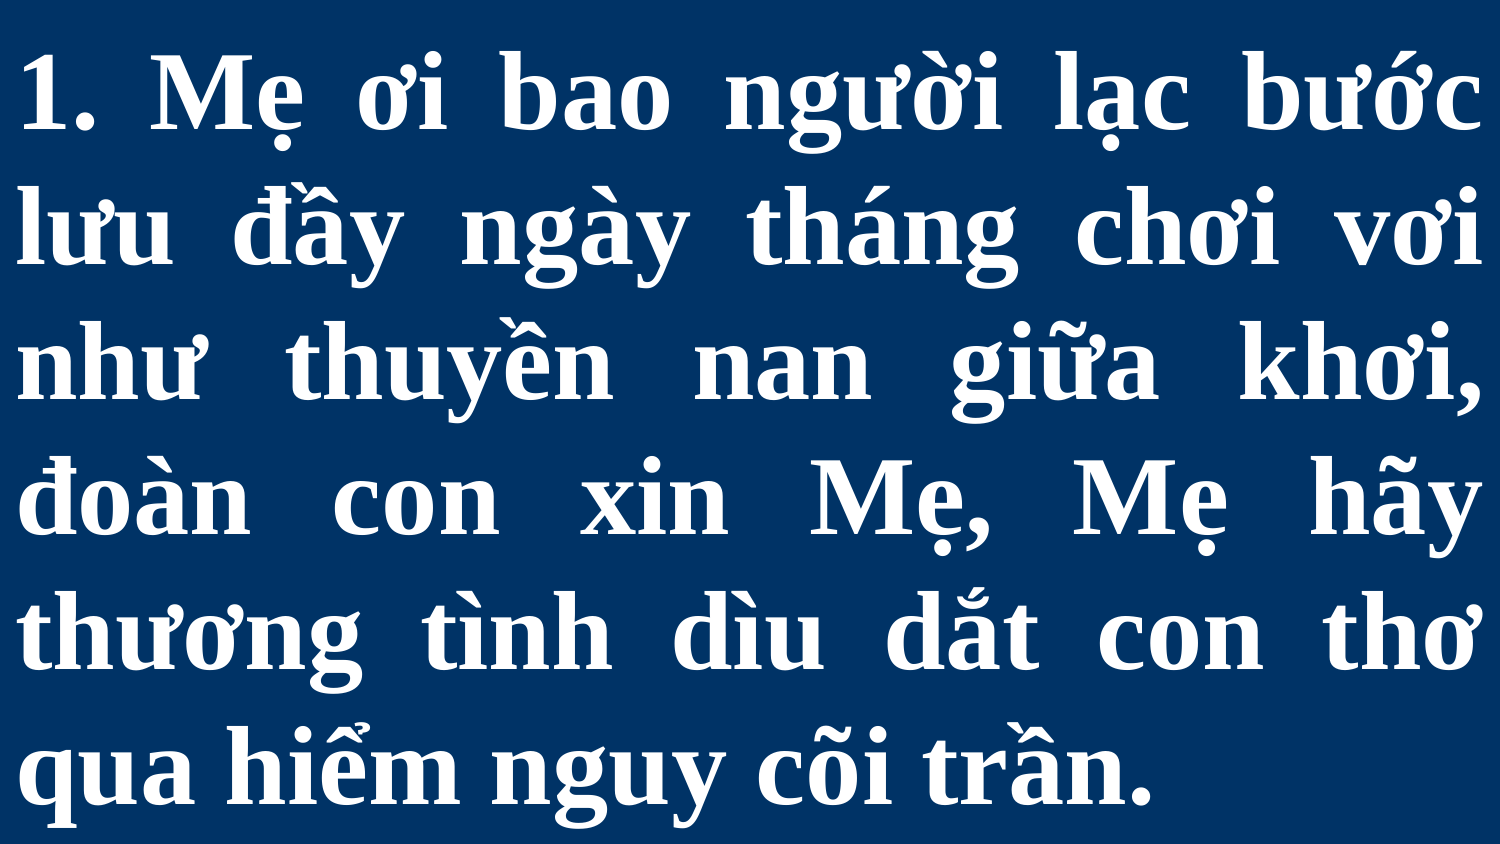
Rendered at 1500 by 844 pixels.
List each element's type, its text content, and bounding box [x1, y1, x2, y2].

title 1. Mẹ ơi bao người lạc bước lưu đầy ngày tháng chơi vơi như thuyền nan giữa khơi, đoàn con xin Mẹ, Mẹ hãy thương tình dìu dắt con thơ qua hiểm nguy cõi trần. [0, 0, 1500, 844]
